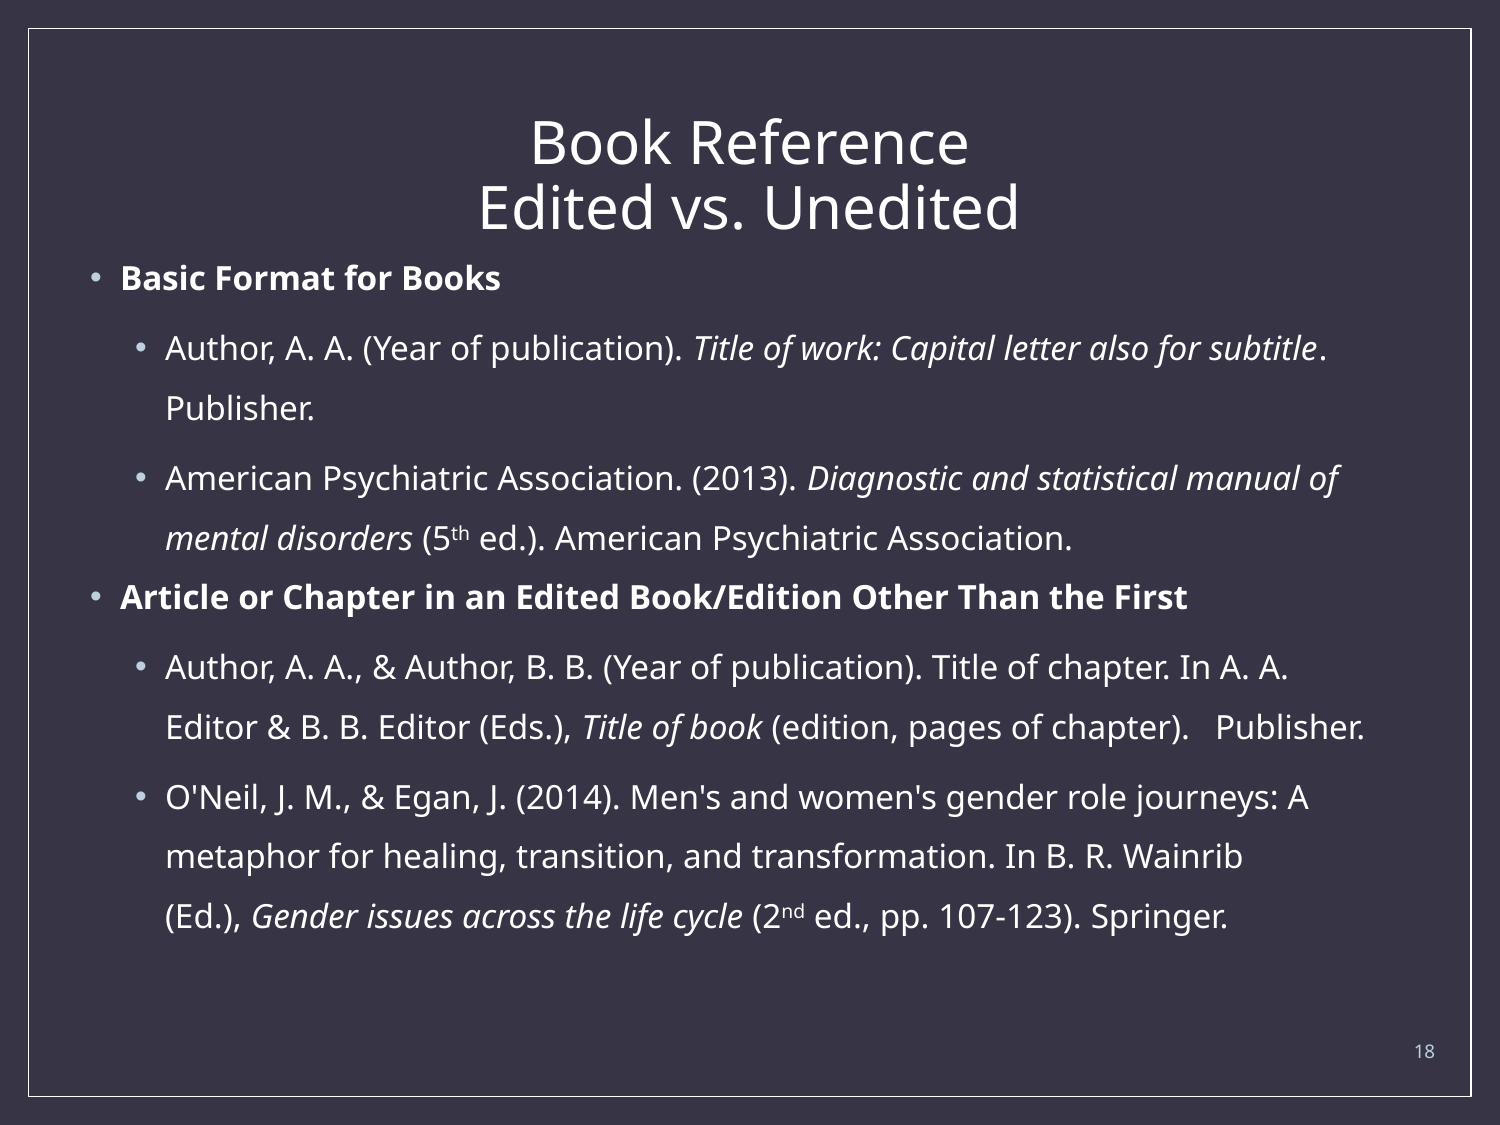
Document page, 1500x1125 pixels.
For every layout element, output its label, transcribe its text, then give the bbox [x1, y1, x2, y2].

slide_number 18 [1270, 1027, 1451, 1073]
list Basic Format for Books Author, A. A. (Year of publication). Title of work: Capital letter also for subtitle. Publisher. American Psychiatric Association. (2013). Diagnostic and statistical manual of mental disorders (5th ed.). American Psychiatric Association. Article or Chapter in an Edited Book/Edition Other Than the First Author, A. A., & Author, B. B. (Year of publication). Title of chapter. In A. A. Editor & B. B. Editor (Eds.), Title of book (edition, pages of chapter). Publisher. O'Neil, J. M., & Egan, J. (2014). Men's and women's gender role journeys: A metaphor for healing, transition, and transformation. In B. R. Wainrib (Ed.), Gender issues across the life cycle (2nd ed., pp. 107-123). Springer. [75, 249, 1425, 1060]
title Book Reference Edited vs. Unedited [120, 105, 1380, 249]
